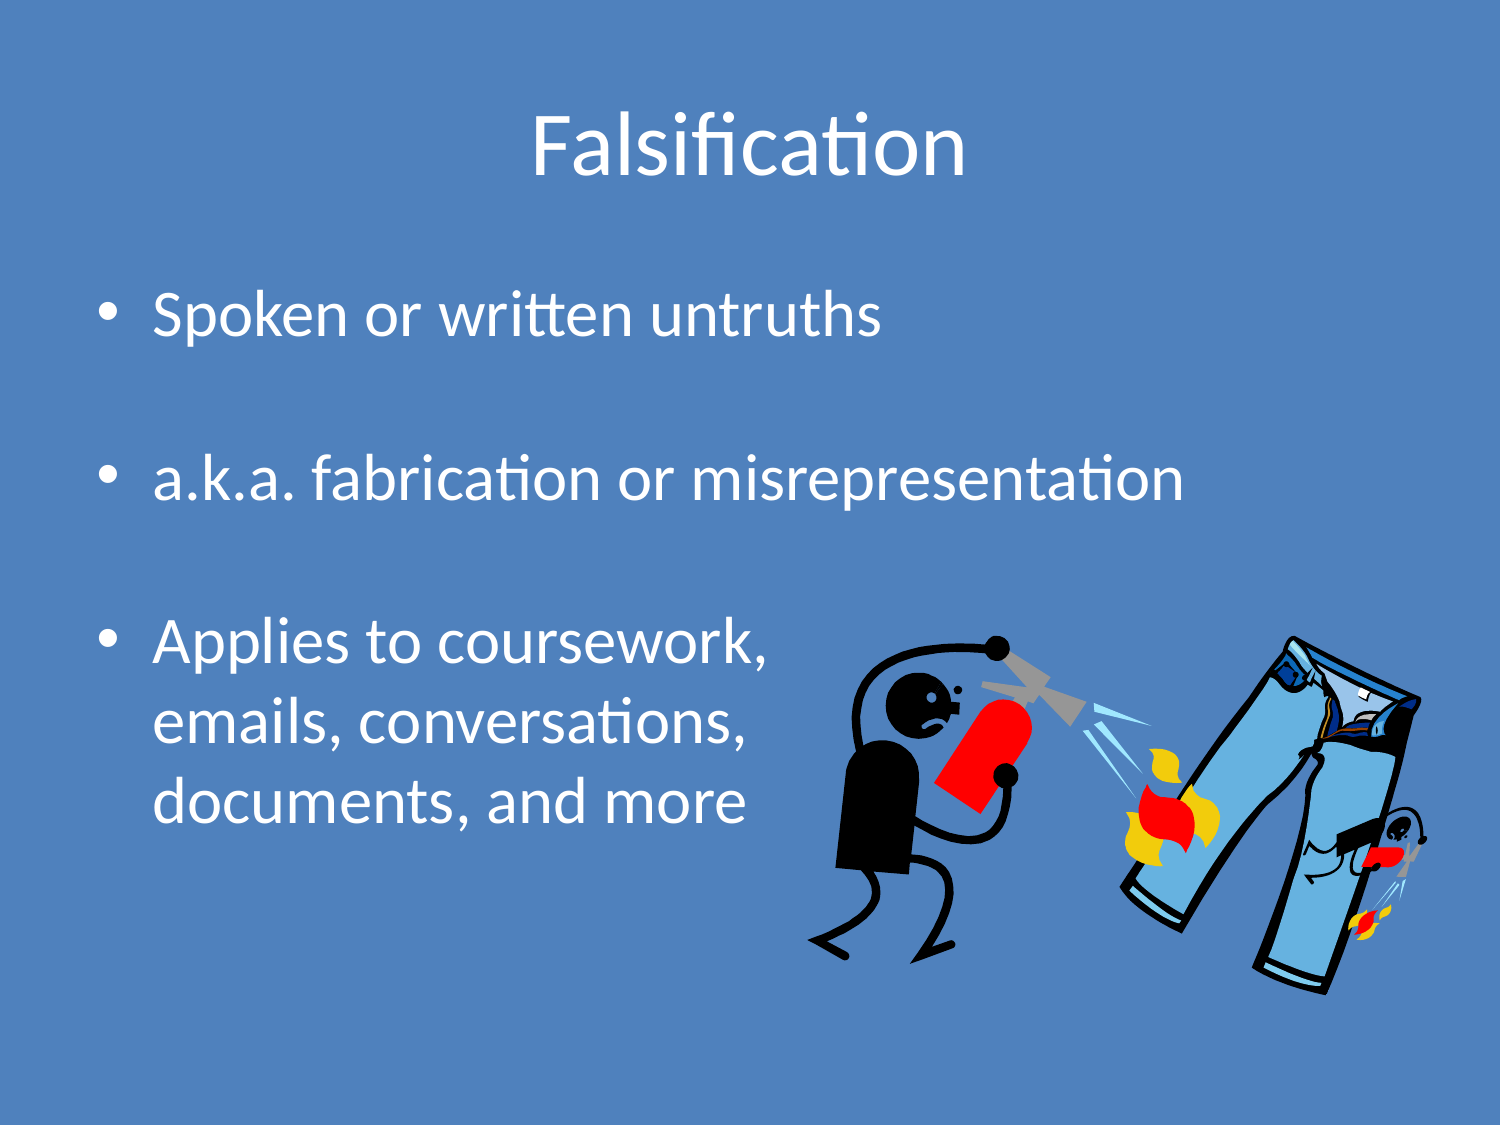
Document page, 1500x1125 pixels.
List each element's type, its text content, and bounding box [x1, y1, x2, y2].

title Falsification [75, 45, 1425, 233]
picture [756, 621, 1431, 973]
list Spoken or written untruths a.k.a. fabrication or misrepresentation Applies to coursework, emails, conversations, documents, and more [81, 262, 1419, 1005]
